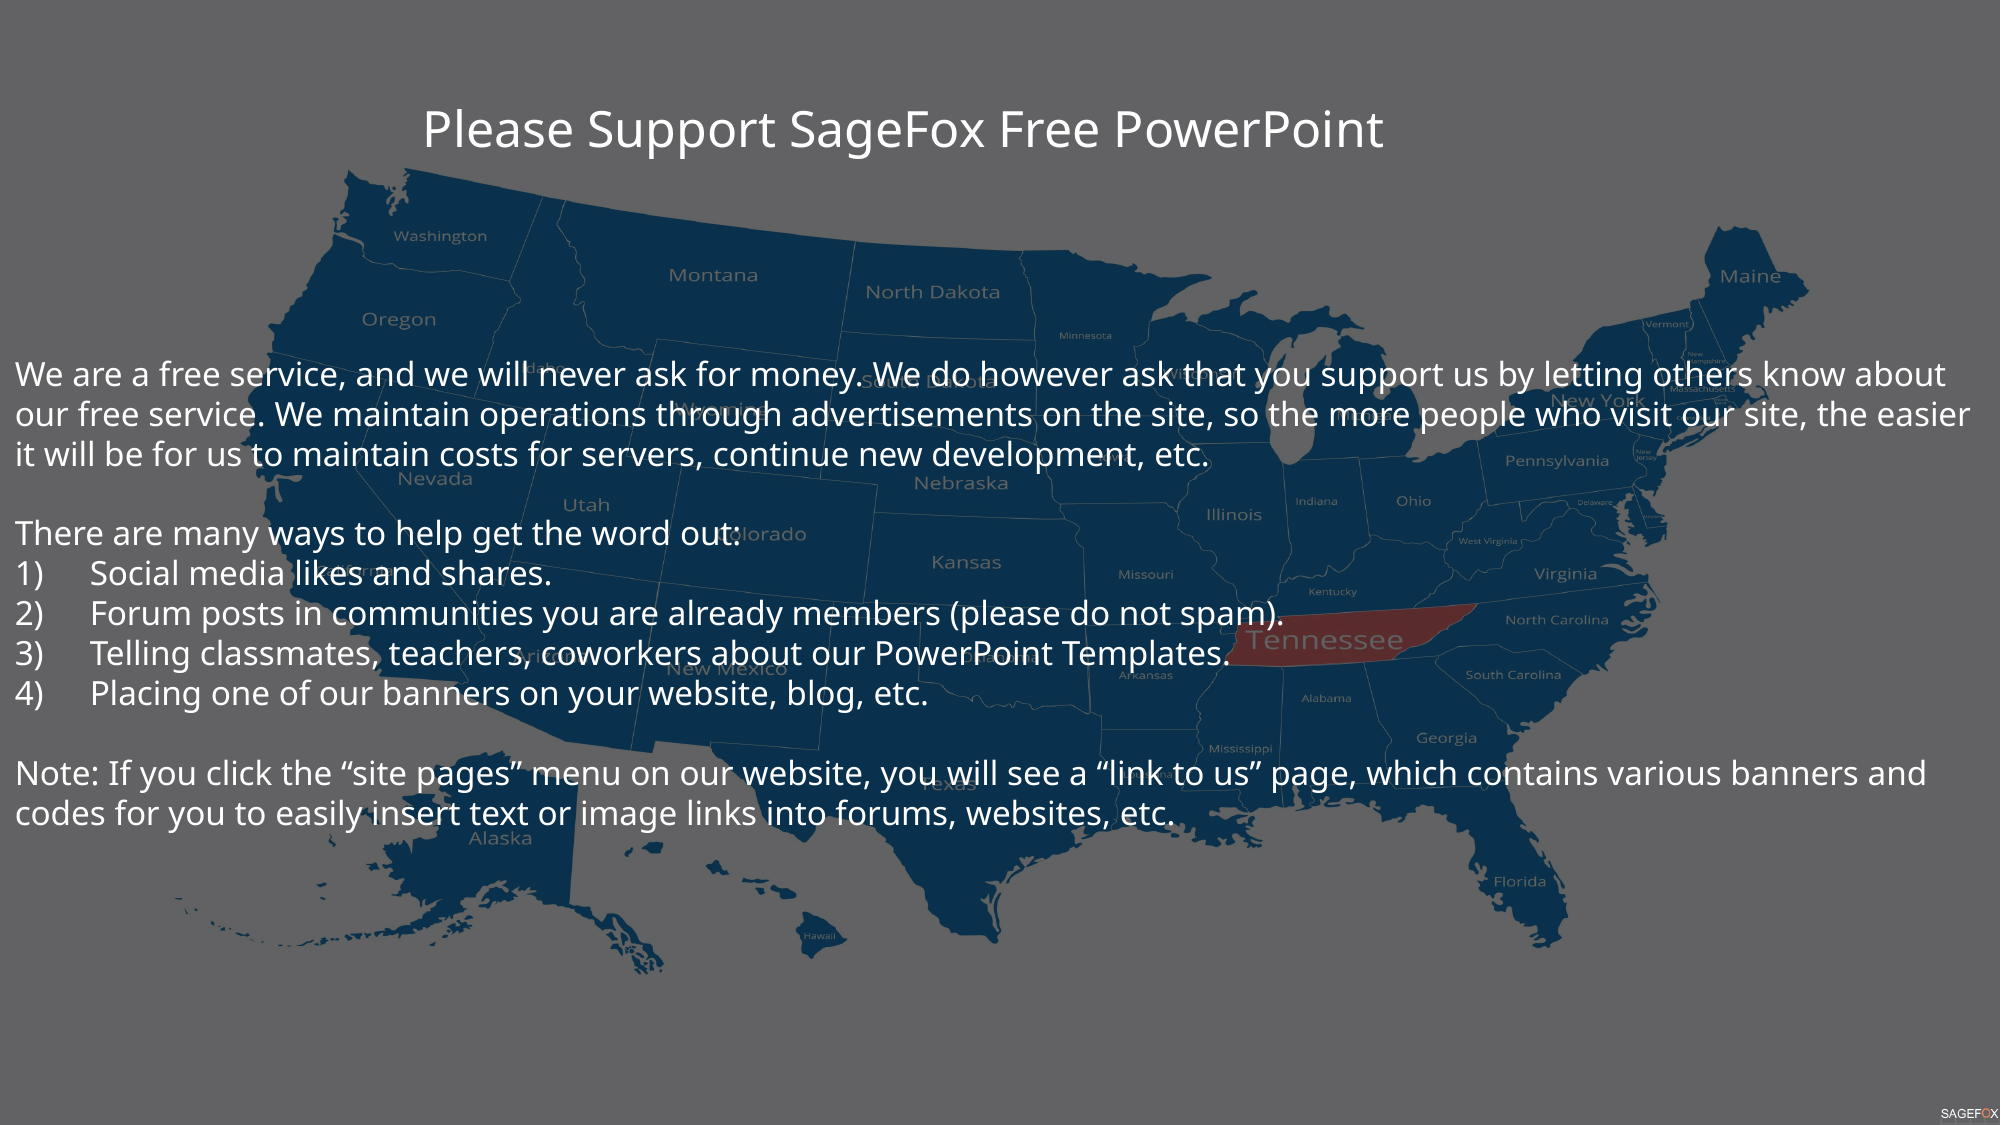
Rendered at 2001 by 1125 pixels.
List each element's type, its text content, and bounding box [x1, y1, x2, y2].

text_box We are a free service, and we will never ask for money. We do however ask that you support us by letting others know about our free service. We maintain operations through advertisements on the site, so the more people who visit our site, the easier it will be for us to maintain costs for servers, continue new development, etc. There are many ways to help get the word out: Social media likes and shares. Forum posts in communities you are already members (please do not spam). Telling classmates, teachers, coworkers about our PowerPoint Templates. Placing one of our banners on your website, blog, etc. Note: If you click the “site pages” menu on our website, you will see a “link to us” page, which contains various banners and codes for you to easily insert text or image links into forums, websites, etc. [0, 0, 2000, 1125]
title Please Support SageFox Free PowerPoint [363, 72, 1444, 190]
